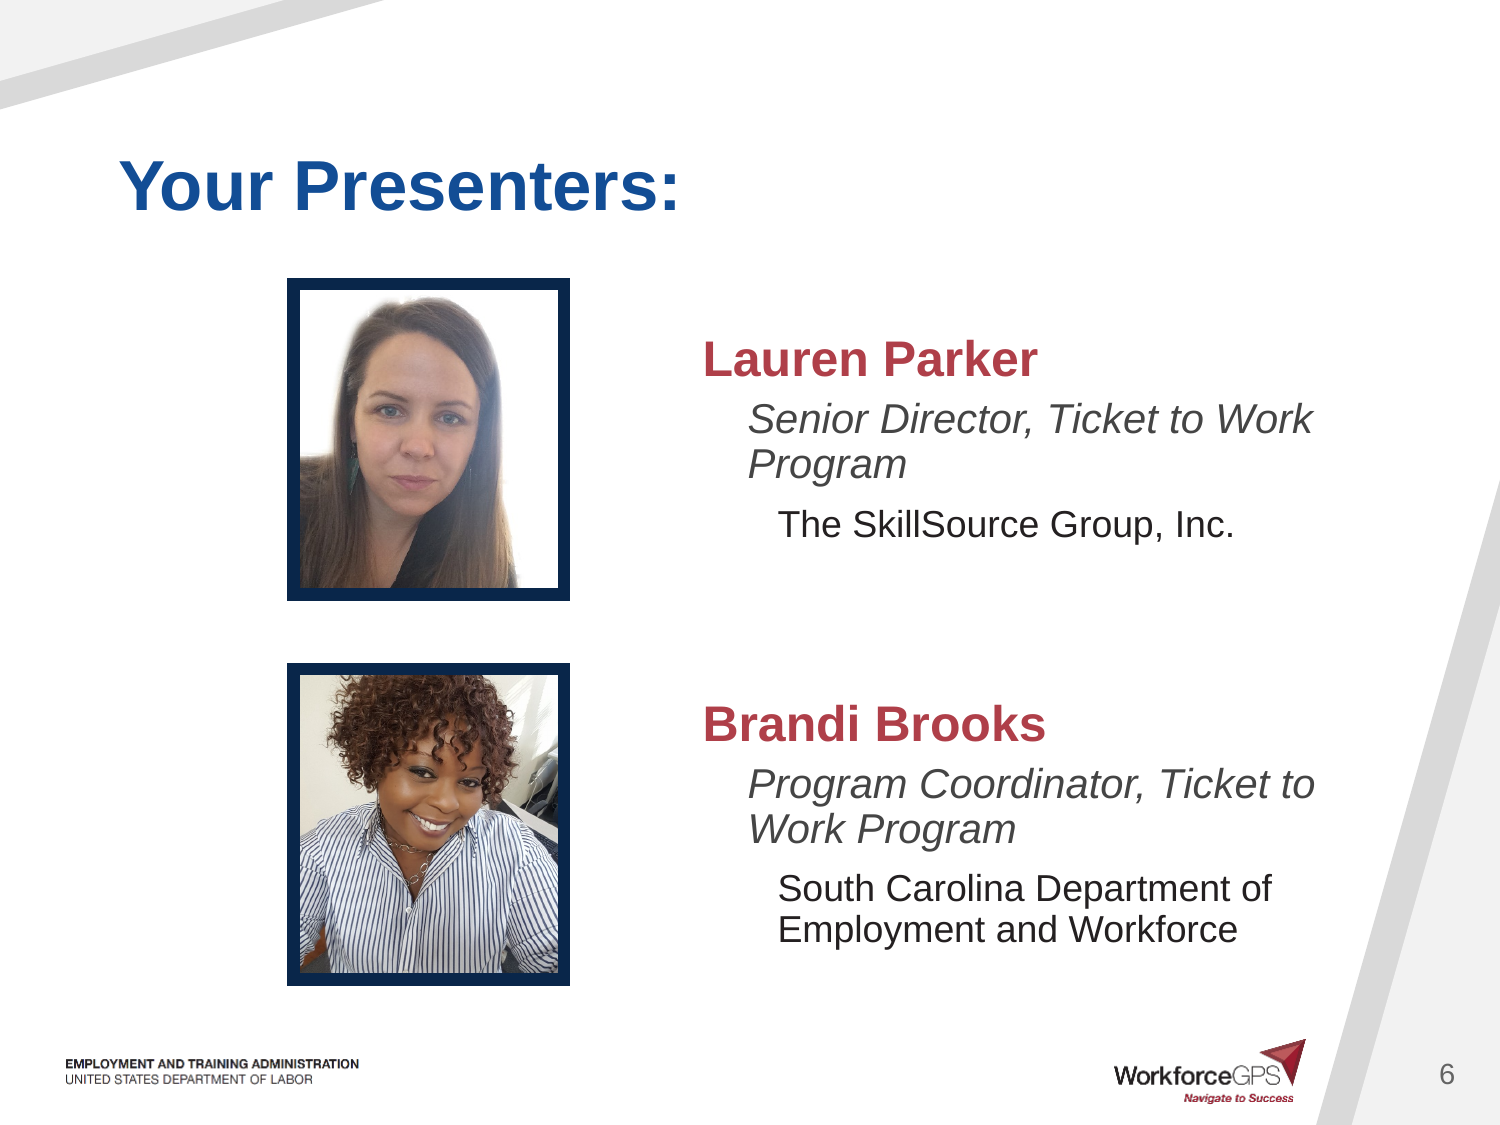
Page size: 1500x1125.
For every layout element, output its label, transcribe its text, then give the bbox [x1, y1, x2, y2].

slide_number 6 [1260, 1042, 1471, 1103]
list Brandi Brooks Program Coordinator, Ticket to Work Program South Carolina Department of Employment and Workforce [687, 675, 1341, 974]
picture [1112, 1038, 1308, 1105]
picture [299, 675, 558, 974]
list Lauren Parker Senior Director, Ticket to Work Program The SkillSource Group, Inc. [687, 290, 1341, 589]
picture [299, 290, 558, 589]
picture [59, 1053, 370, 1092]
